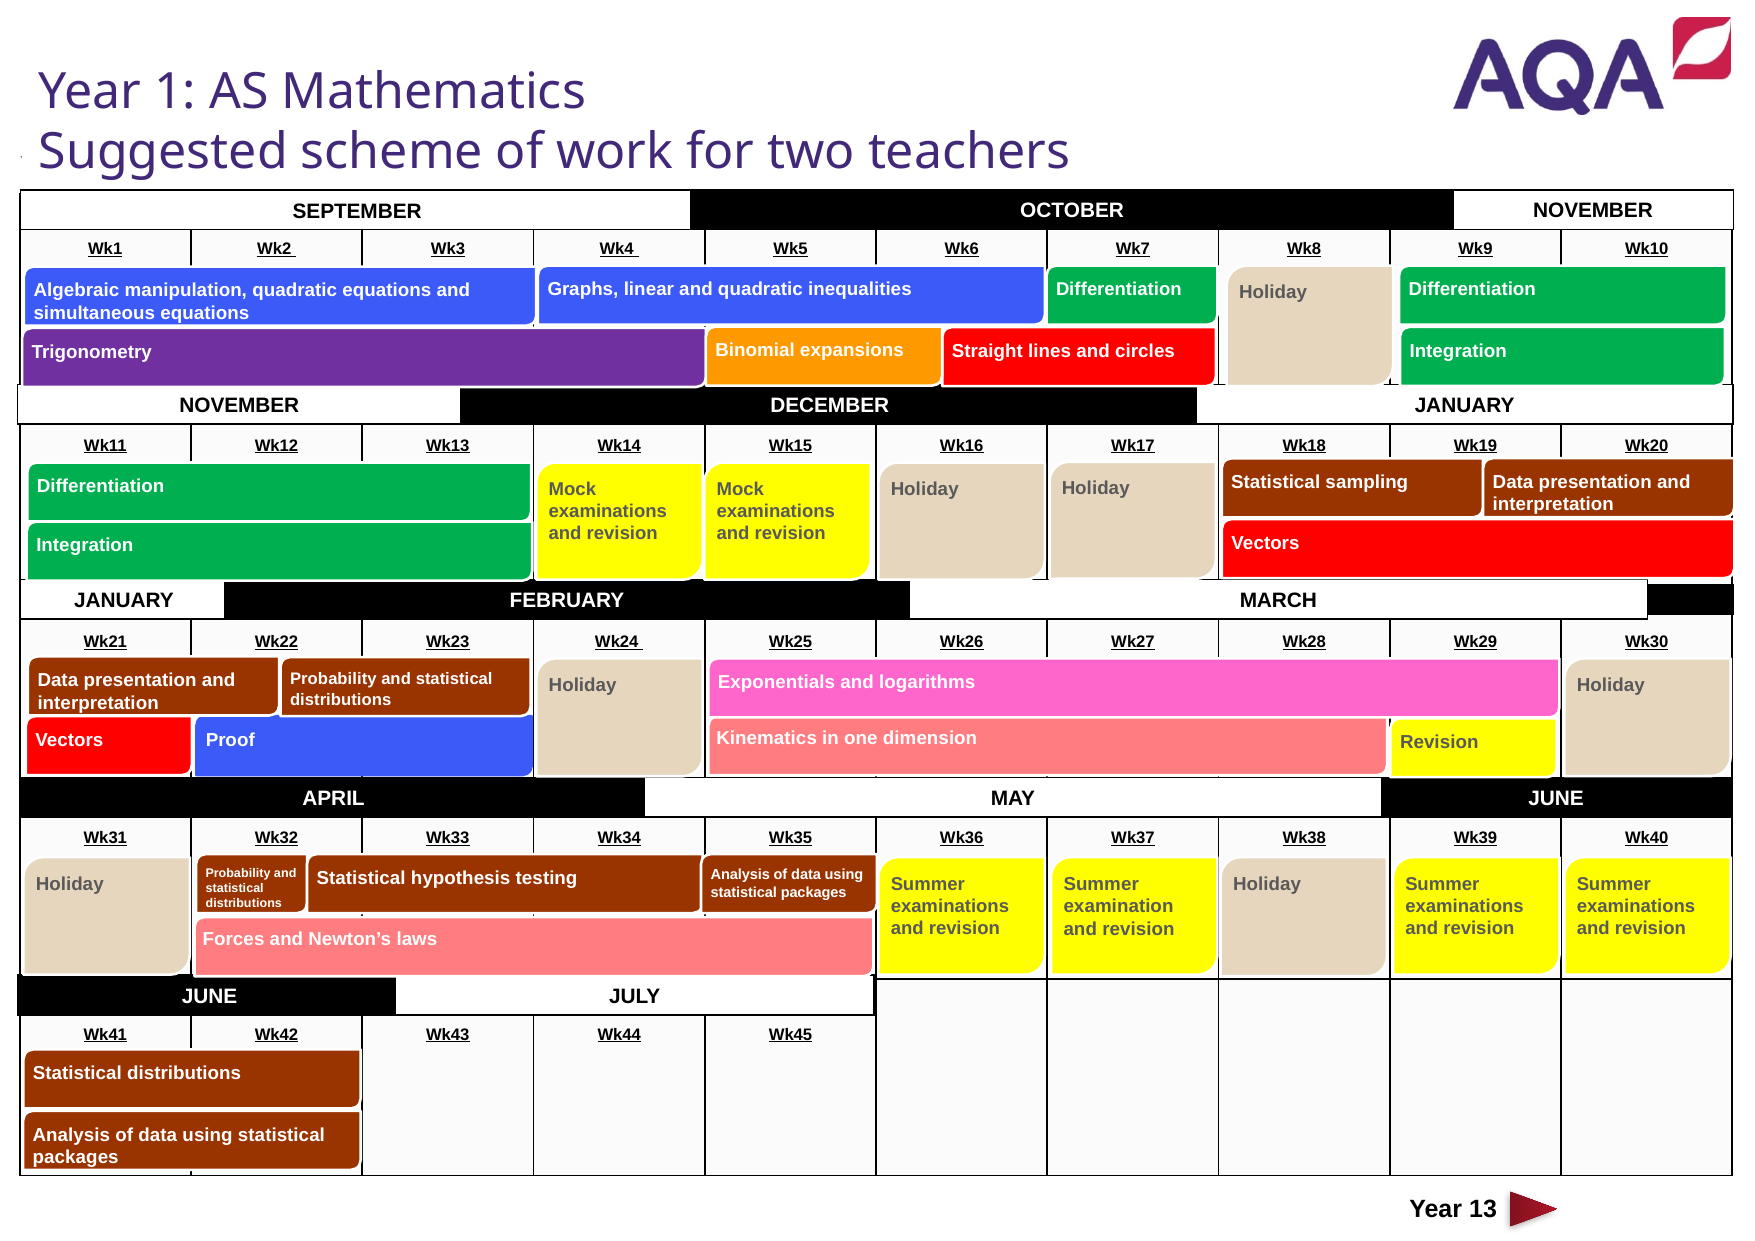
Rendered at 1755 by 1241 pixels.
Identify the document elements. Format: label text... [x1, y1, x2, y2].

text_box A-level Mathematics - 2 year Co-teaching Route Map, - AS Maths year 1, A-level Maths year 2 (2017 specification) [12, 40, 1442, 178]
text_box Summer examination and revision [1048, 854, 1220, 977]
text_box Holiday [876, 460, 1047, 582]
text_box Exponentials and logarithms [706, 656, 1562, 720]
text_box Probability and statistical distributions [278, 654, 533, 719]
text_box Summer examinations and revision [1390, 854, 1562, 977]
text_box Straight lines and circles [940, 324, 1219, 389]
text_box Differentiation [25, 460, 534, 524]
text_box Analysis of data using statistical packages [698, 852, 880, 916]
text_box Mock examinations and revision [534, 460, 705, 582]
text_box Holiday [1224, 263, 1396, 389]
text_box Holiday [534, 656, 705, 779]
text_box Holiday [1047, 459, 1219, 581]
text_box Analysis of data using statistical packages [20, 1108, 363, 1172]
text_box Statistical distributions [21, 1047, 363, 1111]
text_box Proof [194, 714, 534, 778]
text_box Summer examinations and revision [1562, 854, 1733, 977]
text_box Vectors [1219, 516, 1737, 581]
text_box Differentiation [1396, 263, 1729, 327]
text_box Differentiation [1044, 263, 1220, 327]
text_box Probability and statistical distributions [194, 851, 310, 916]
text_box Trigonometry [19, 325, 707, 390]
text_box Year 13 [1354, 1184, 1513, 1230]
text_box Statistical sampling [1219, 456, 1485, 520]
text_box Graphs, linear and quadratic inequalities [535, 263, 1047, 327]
text_box Integration [1397, 324, 1728, 388]
text_box Forces and Newton’s laws [192, 915, 876, 979]
text_box Binomial expansions [703, 324, 945, 388]
text_box Holiday [1218, 855, 1390, 979]
text_box Year 1: AS Mathematics Suggested scheme of work for two teachers [21, 49, 1362, 187]
text_box Kinematics in one dimension [706, 720, 1390, 778]
picture [1453, 17, 1731, 115]
text_box Algebraic manipulation, quadratic equations and simultaneous equations [21, 264, 539, 328]
text_box Integration [24, 519, 534, 583]
text_box Data presentation and interpretation [1481, 456, 1737, 520]
text_box Year 12 [2, 137, 209, 195]
text_box Summer examinations and revision [876, 854, 1047, 977]
text_box Statistical hypothesis testing [304, 851, 705, 915]
text_box Revision [1388, 716, 1559, 780]
text_box [1513, 1173, 1575, 1241]
text_box Holiday [21, 854, 192, 977]
text_box Data presentation and interpretation [25, 654, 282, 718]
text_box Mock examinations and revision [702, 460, 873, 582]
text_box Vectors [23, 714, 194, 778]
text_box Holiday [1562, 656, 1733, 779]
